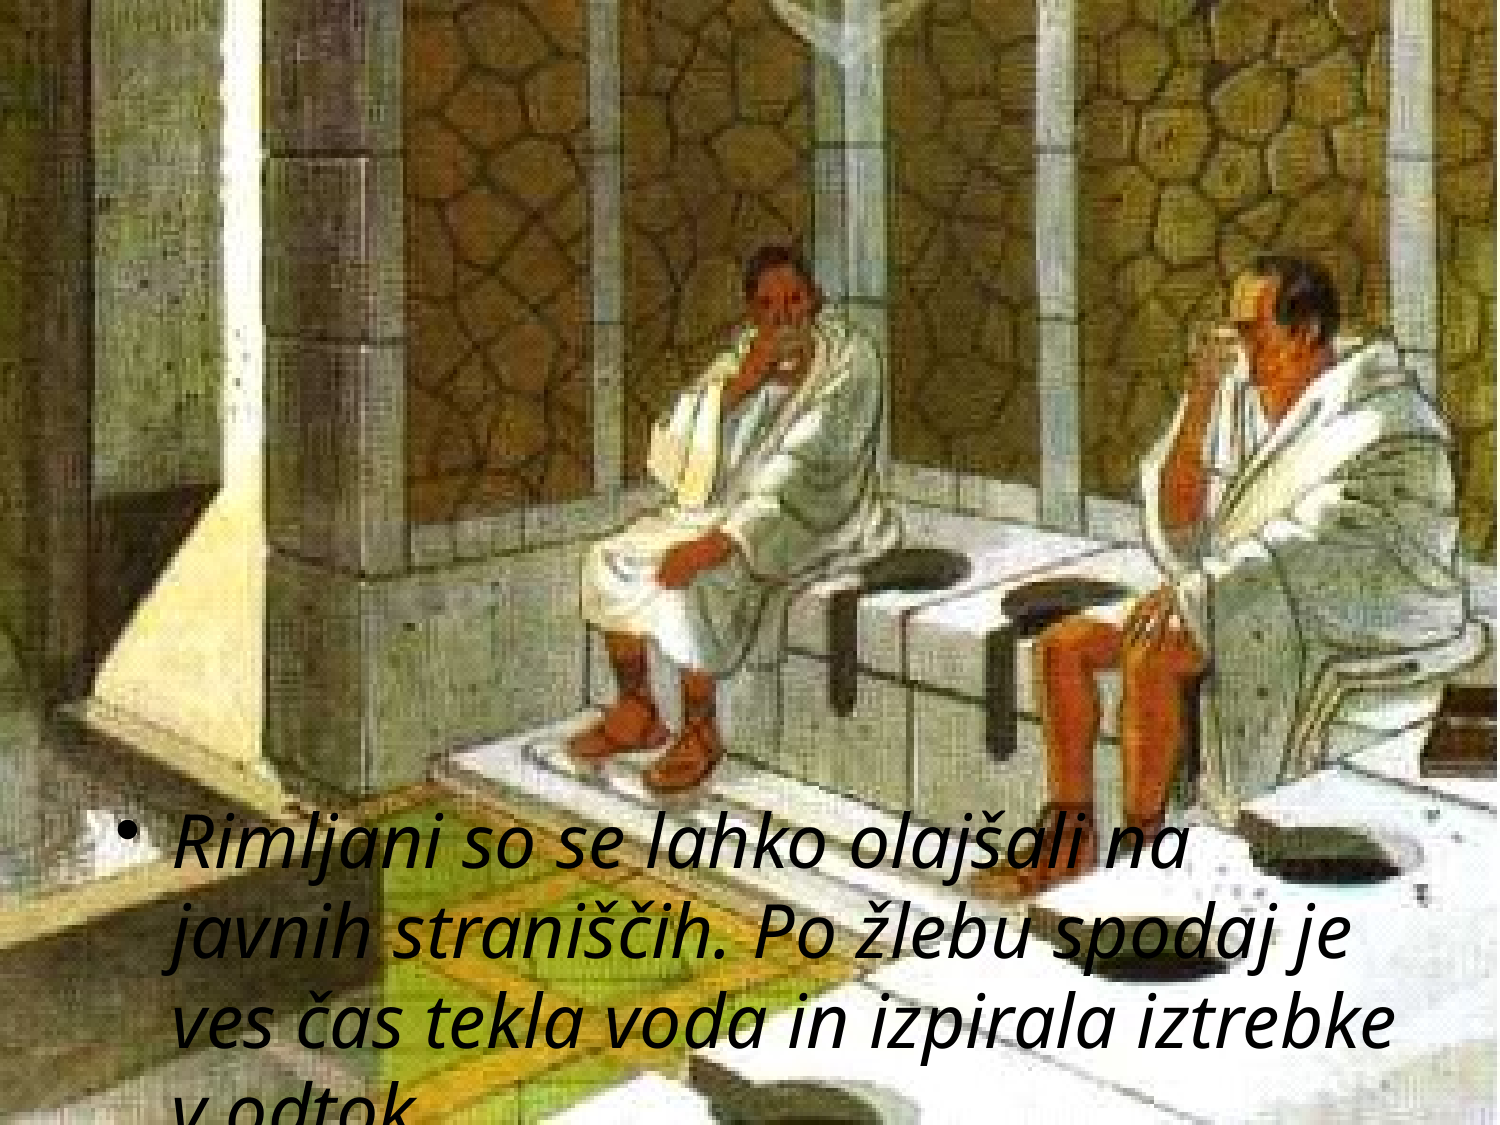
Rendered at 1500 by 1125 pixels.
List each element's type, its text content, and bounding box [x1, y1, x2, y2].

list Rimljani so se lahko olajšali na javnih straniščih. Po žlebu spodaj je ves čas tekla voda in izpirala iztrebke v odtok [100, 597, 1415, 1095]
picture [0, 0, 1500, 1125]
